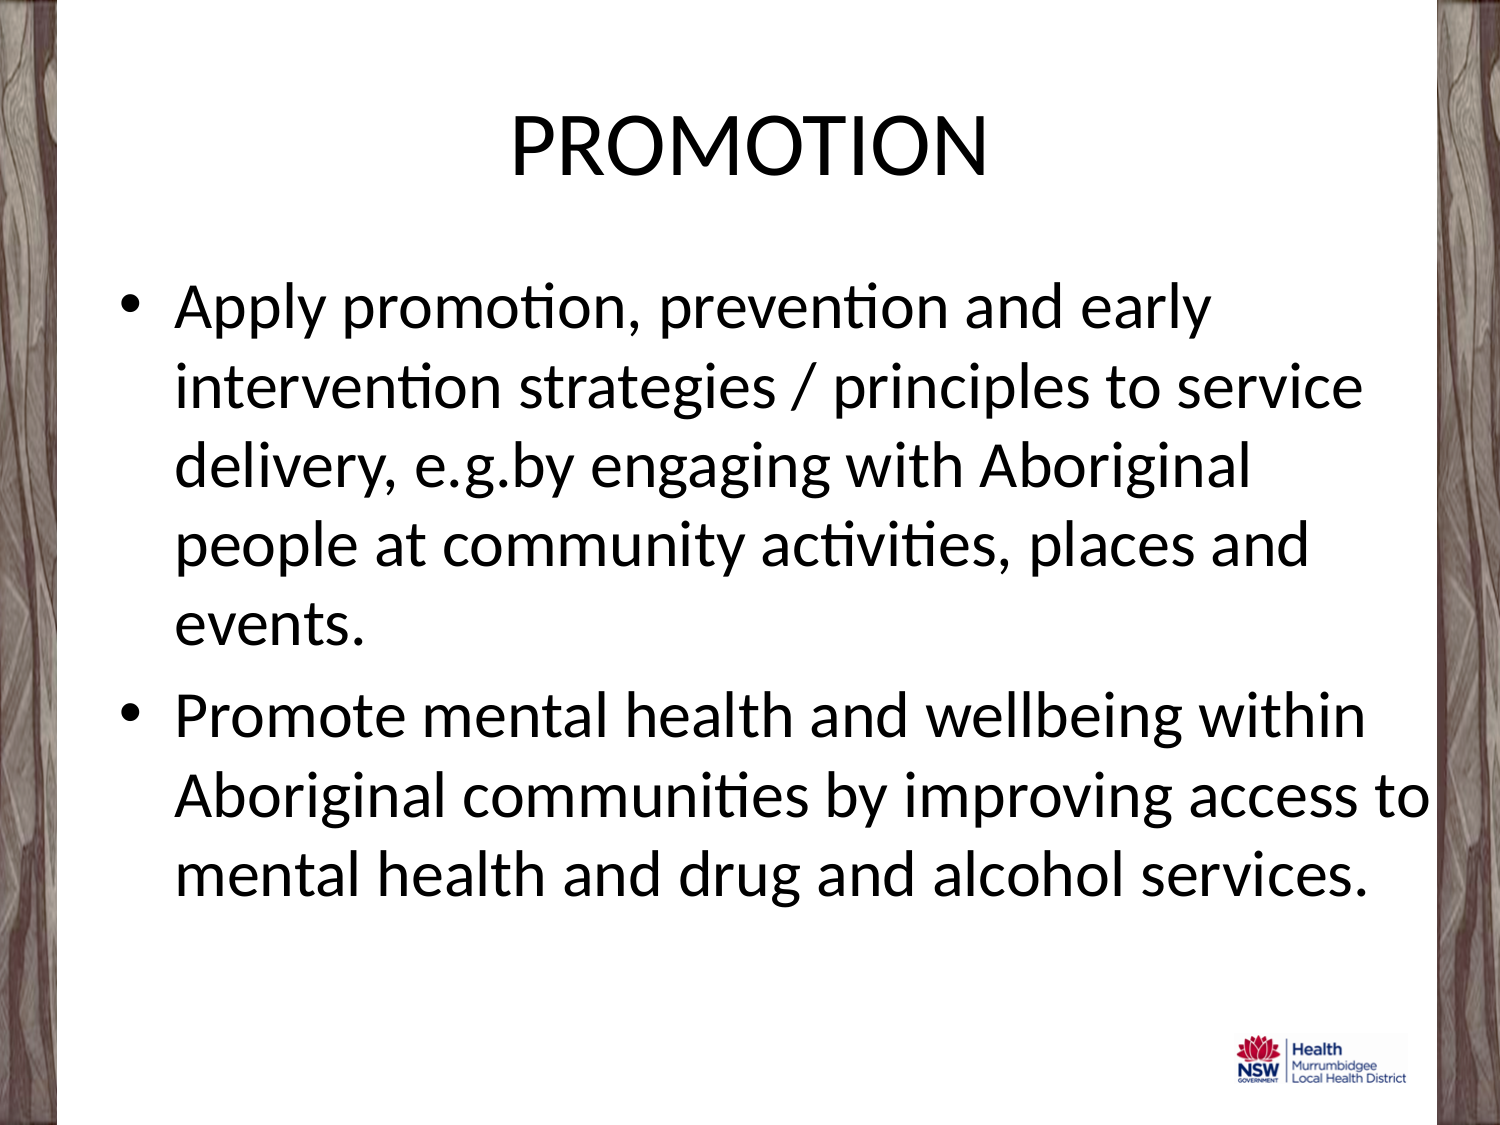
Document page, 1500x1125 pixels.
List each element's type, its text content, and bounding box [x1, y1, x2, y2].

picture [1437, 0, 1500, 1125]
picture [1233, 1033, 1408, 1084]
picture [0, 0, 57, 1125]
list Apply promotion, prevention and early intervention strategies / principles to service delivery, e.g.by engaging with Aboriginal people at community activities, places and events. Promote mental health and wellbeing within Aboriginal communities by improving access to mental health and drug and alcohol services. [103, 255, 1432, 998]
title PROMOTION [75, 45, 1425, 233]
